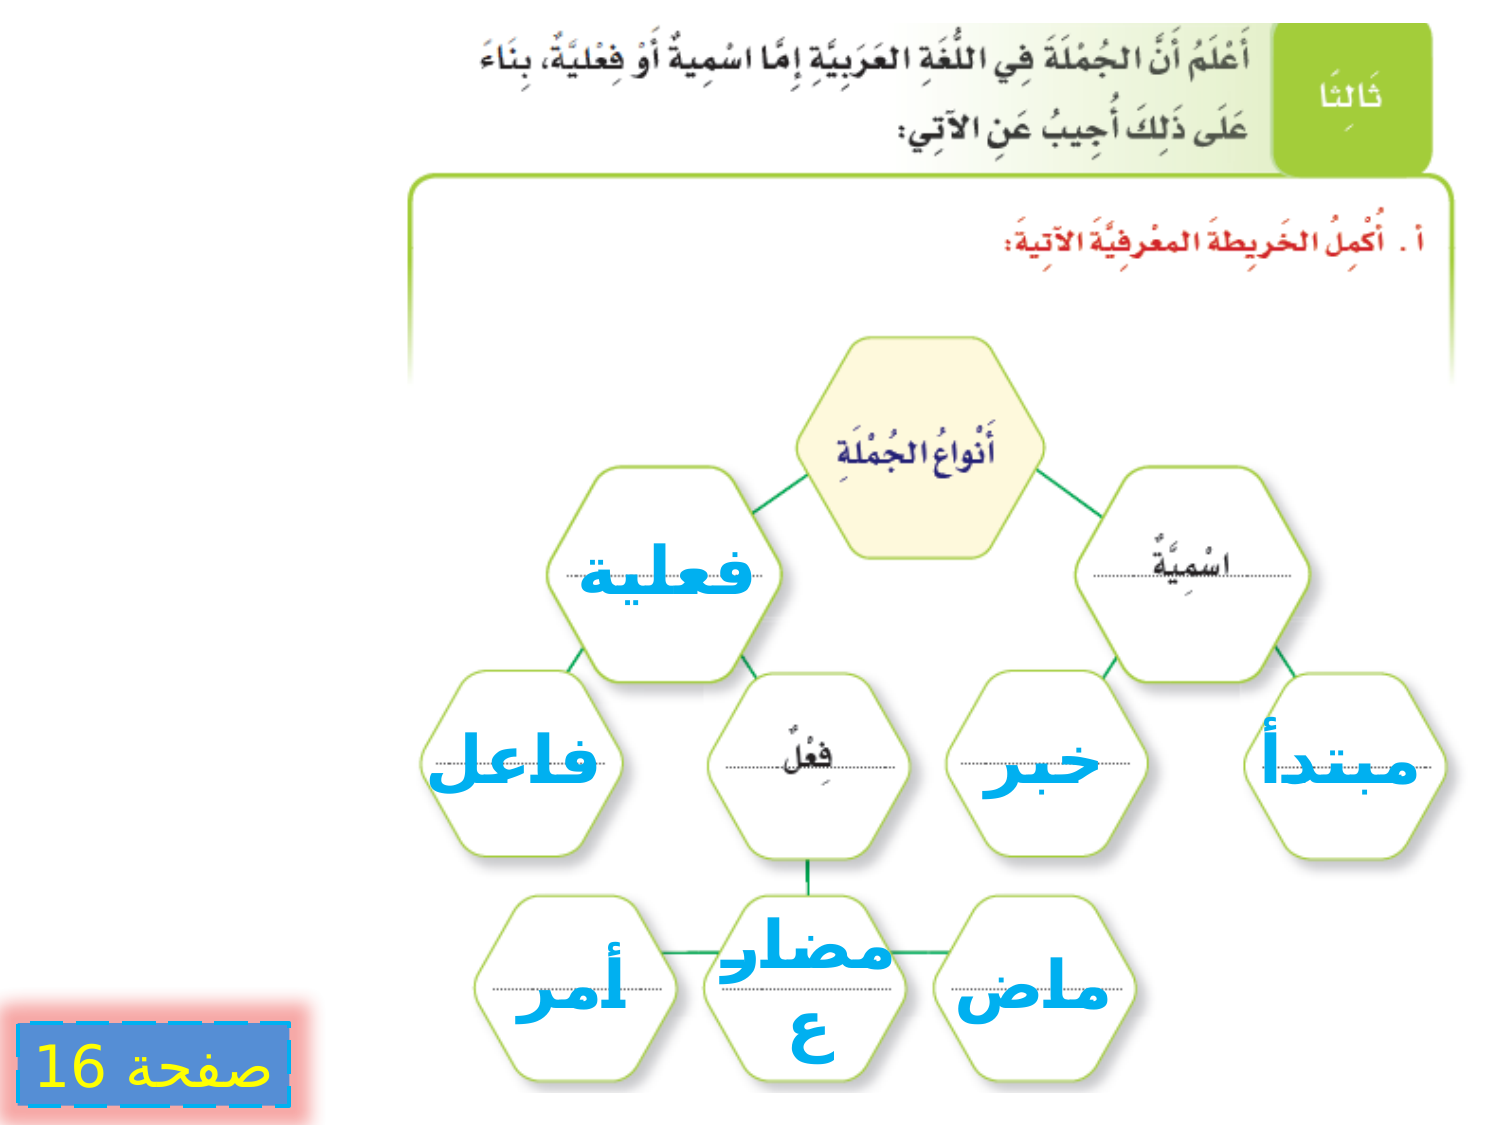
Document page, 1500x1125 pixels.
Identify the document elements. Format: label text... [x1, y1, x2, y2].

text_box صفحة 16 [16, 1021, 291, 1108]
picture [324, 23, 1471, 1093]
